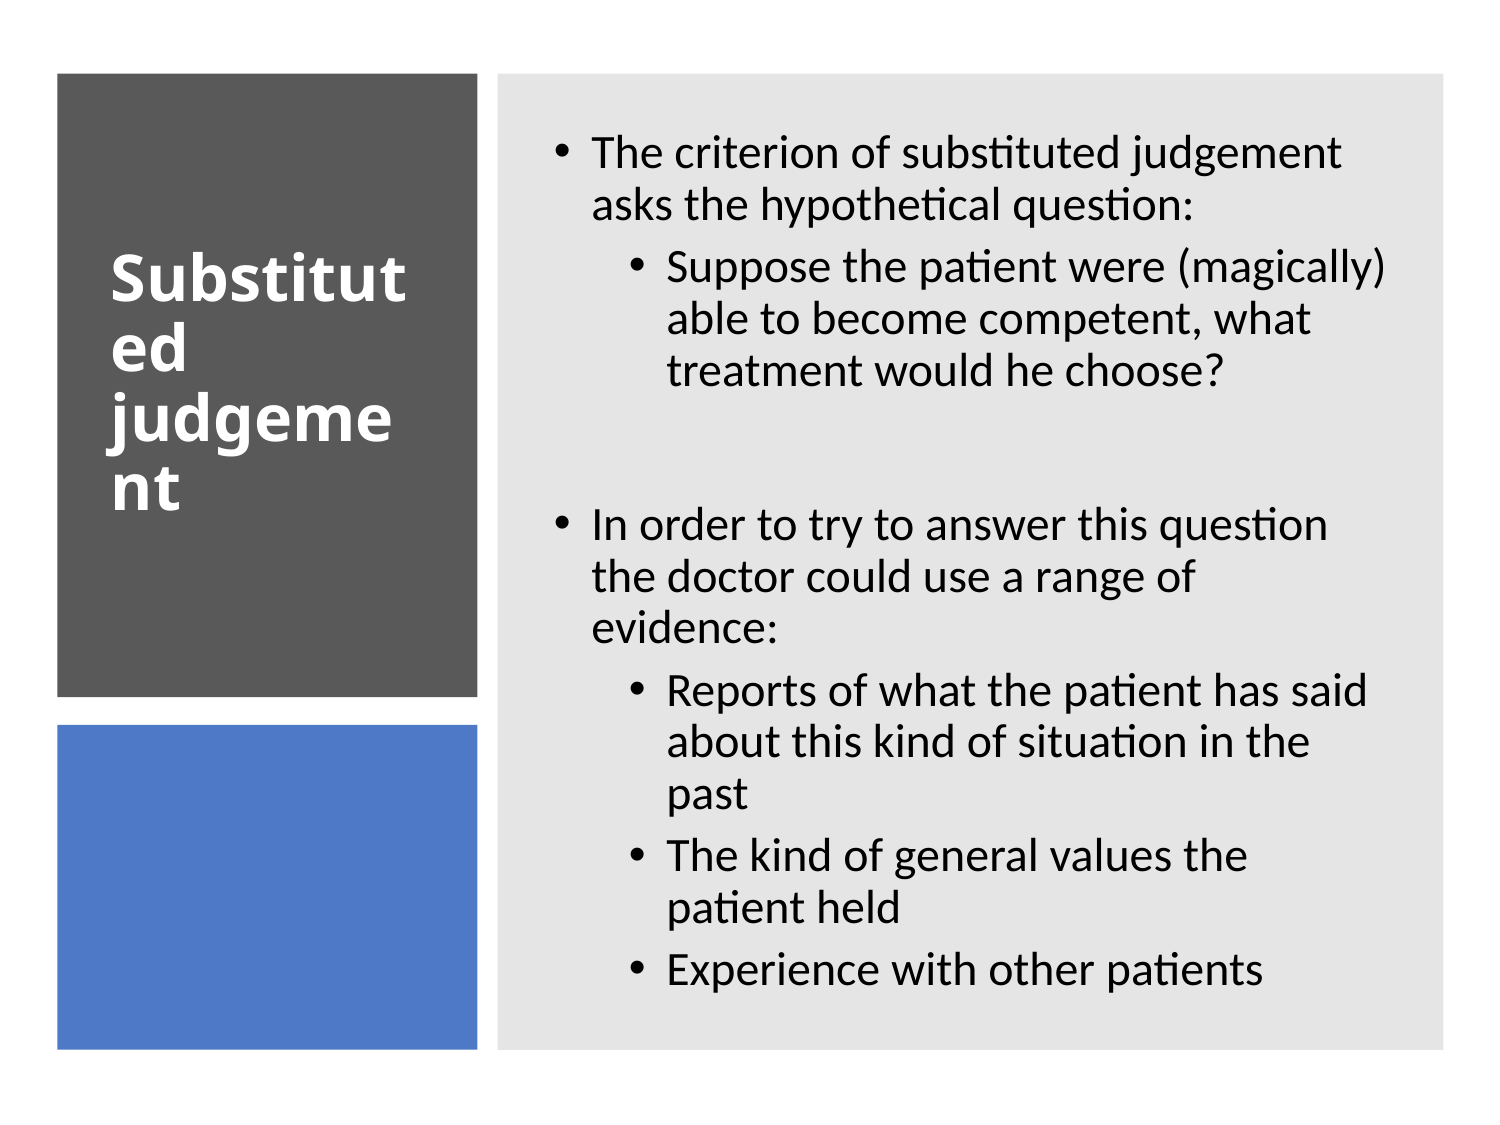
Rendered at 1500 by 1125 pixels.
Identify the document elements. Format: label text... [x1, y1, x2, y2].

list The criterion of substituted judgement asks the hypothetical question: Suppose the patient were (magically) able to become competent, what treatment would he choose? In order to try to answer this question the doctor could use a range of evidence: Reports of what the patient has said about this kind of situation in the past The kind of general values the patient held Experience with other patients [538, 112, 1405, 1011]
text_box [56, 72, 478, 698]
text_box [497, 72, 1444, 1051]
text_box [56, 724, 478, 1051]
title Substituted judgement [95, 120, 446, 652]
